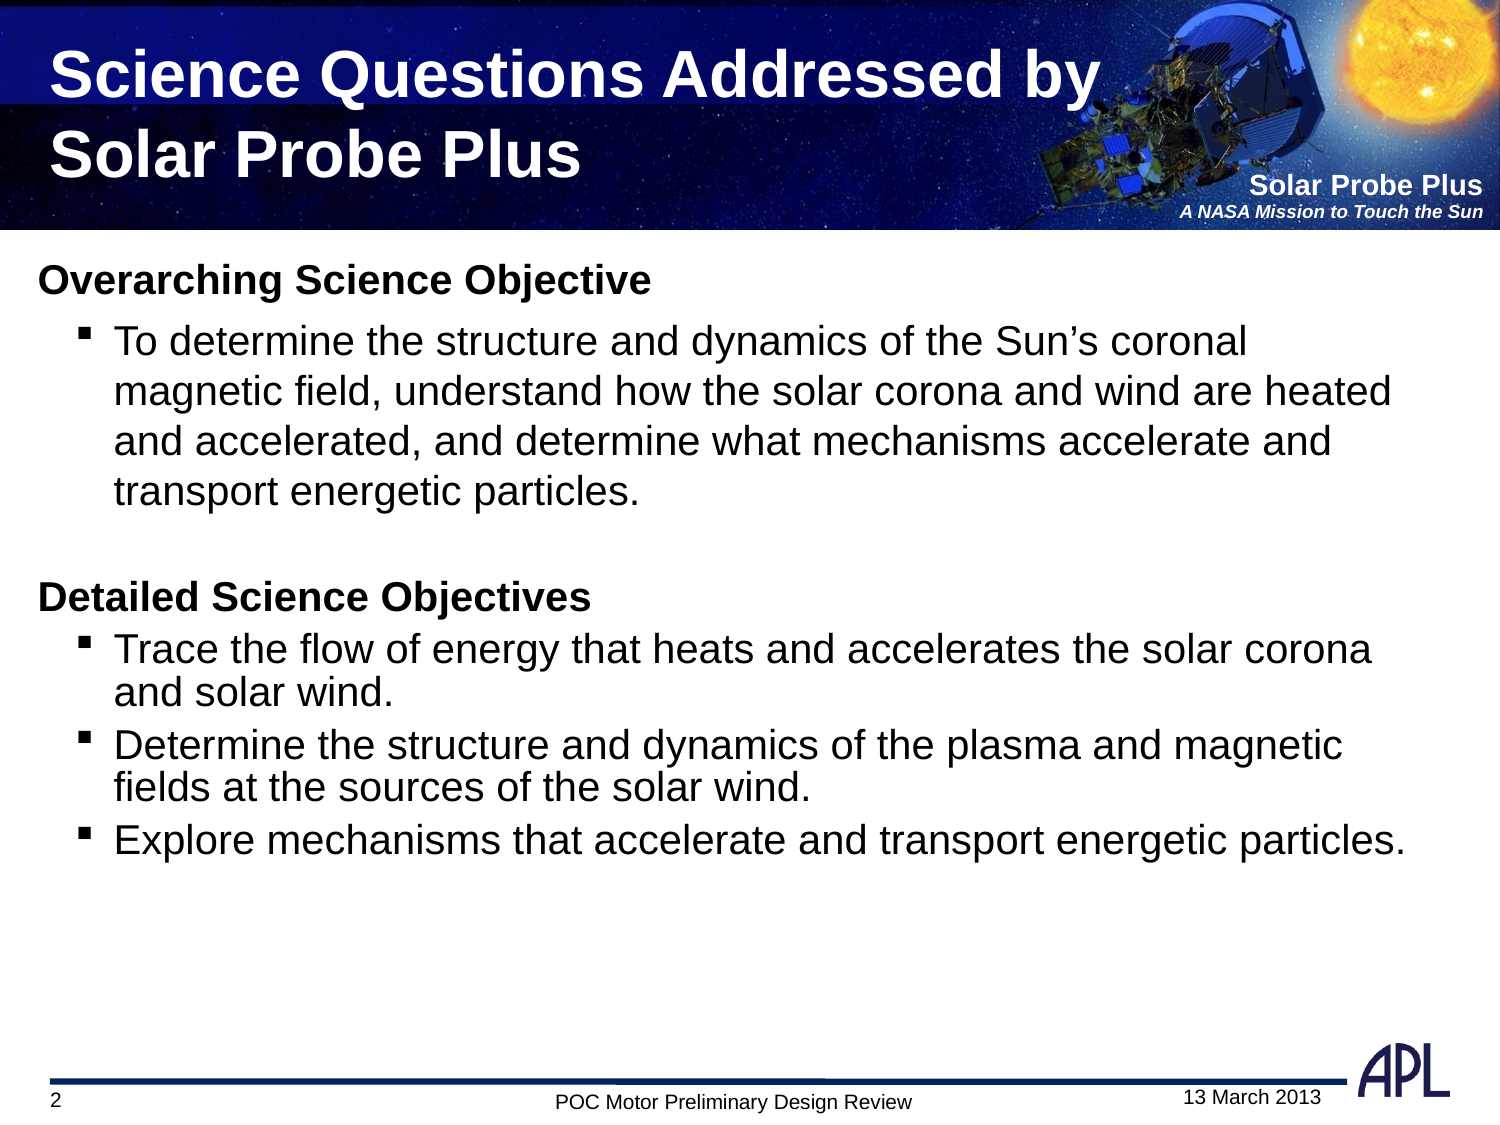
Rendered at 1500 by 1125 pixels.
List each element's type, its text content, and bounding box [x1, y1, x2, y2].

picture [0, 0, 1500, 230]
title Science Questions Addressed by Solar Probe Plus [49, 0, 1133, 192]
slide_number 2 [49, 1082, 528, 1115]
picture [1358, 1043, 1450, 1097]
list Overarching Science Objective To determine the structure and dynamics of the Sun’s coronal magnetic field, understand how the solar corona and wind are heated and accelerated, and determine what mechanisms accelerate and transport energetic particles. Detailed Science Objectives Trace the flow of energy that heats and accelerates the solar corona and solar wind. Determine the structure and dynamics of the plasma and magnetic fields at the sources of the solar wind. Explore mechanisms that accelerate and transport energetic particles. [37, 260, 1421, 1029]
